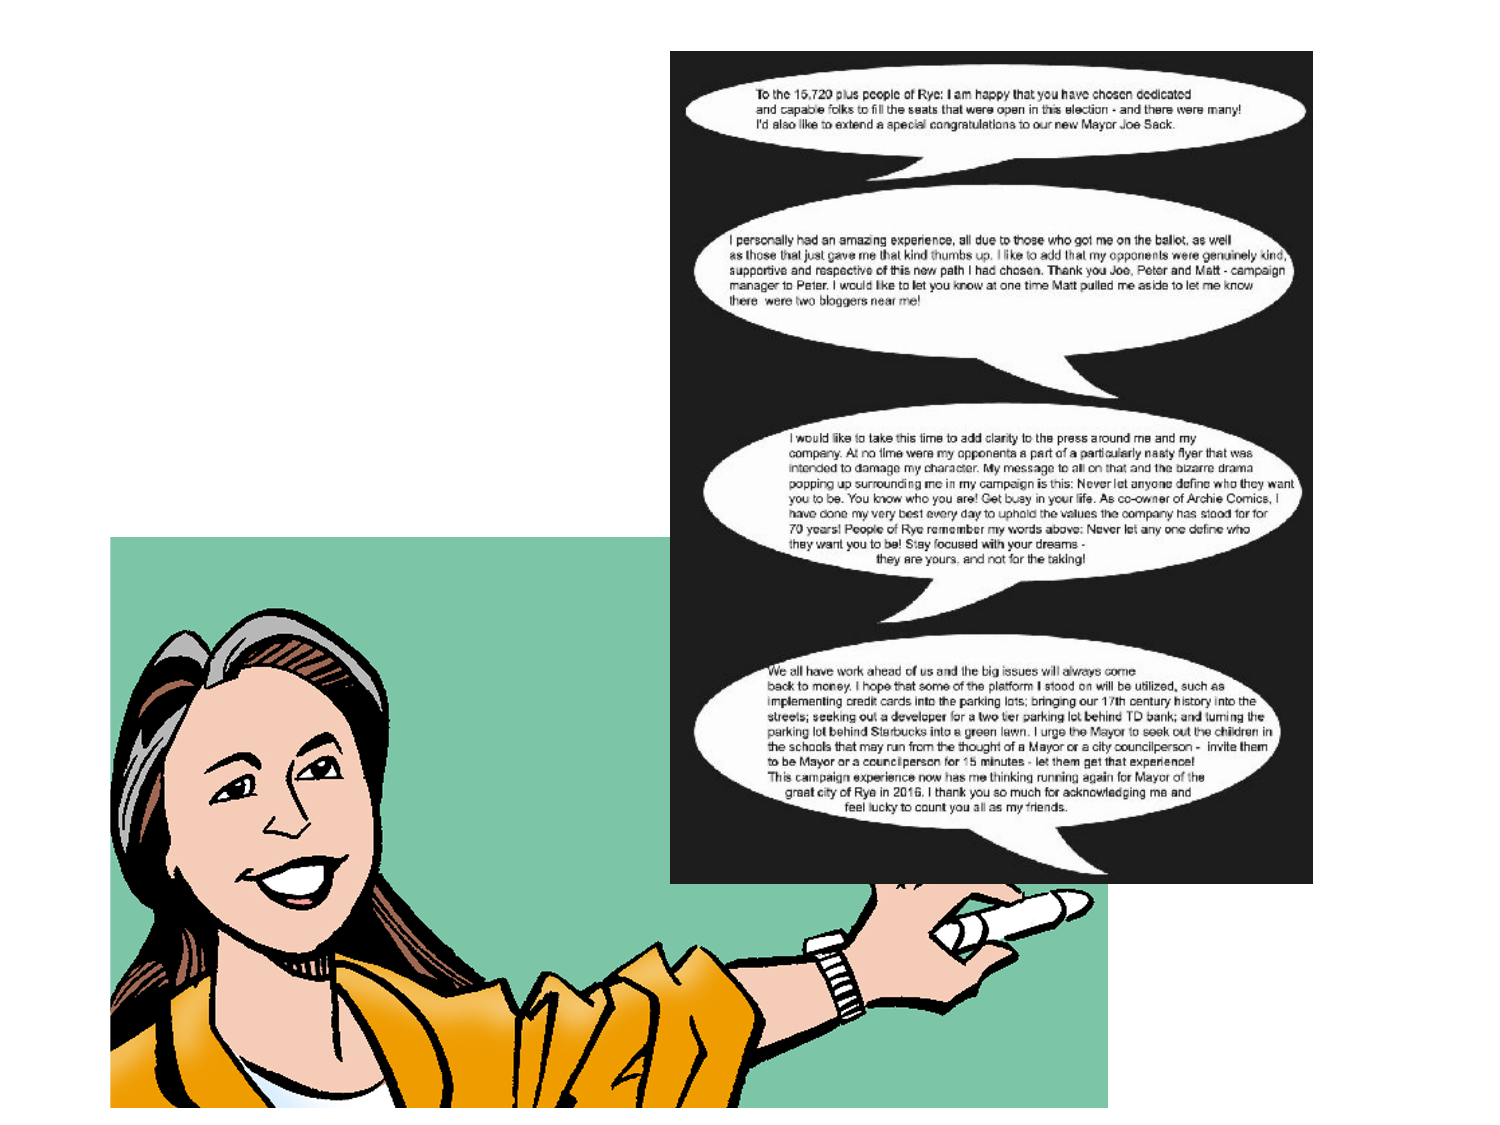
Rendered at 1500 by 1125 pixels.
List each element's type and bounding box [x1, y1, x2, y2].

picture [110, 51, 1313, 1108]
